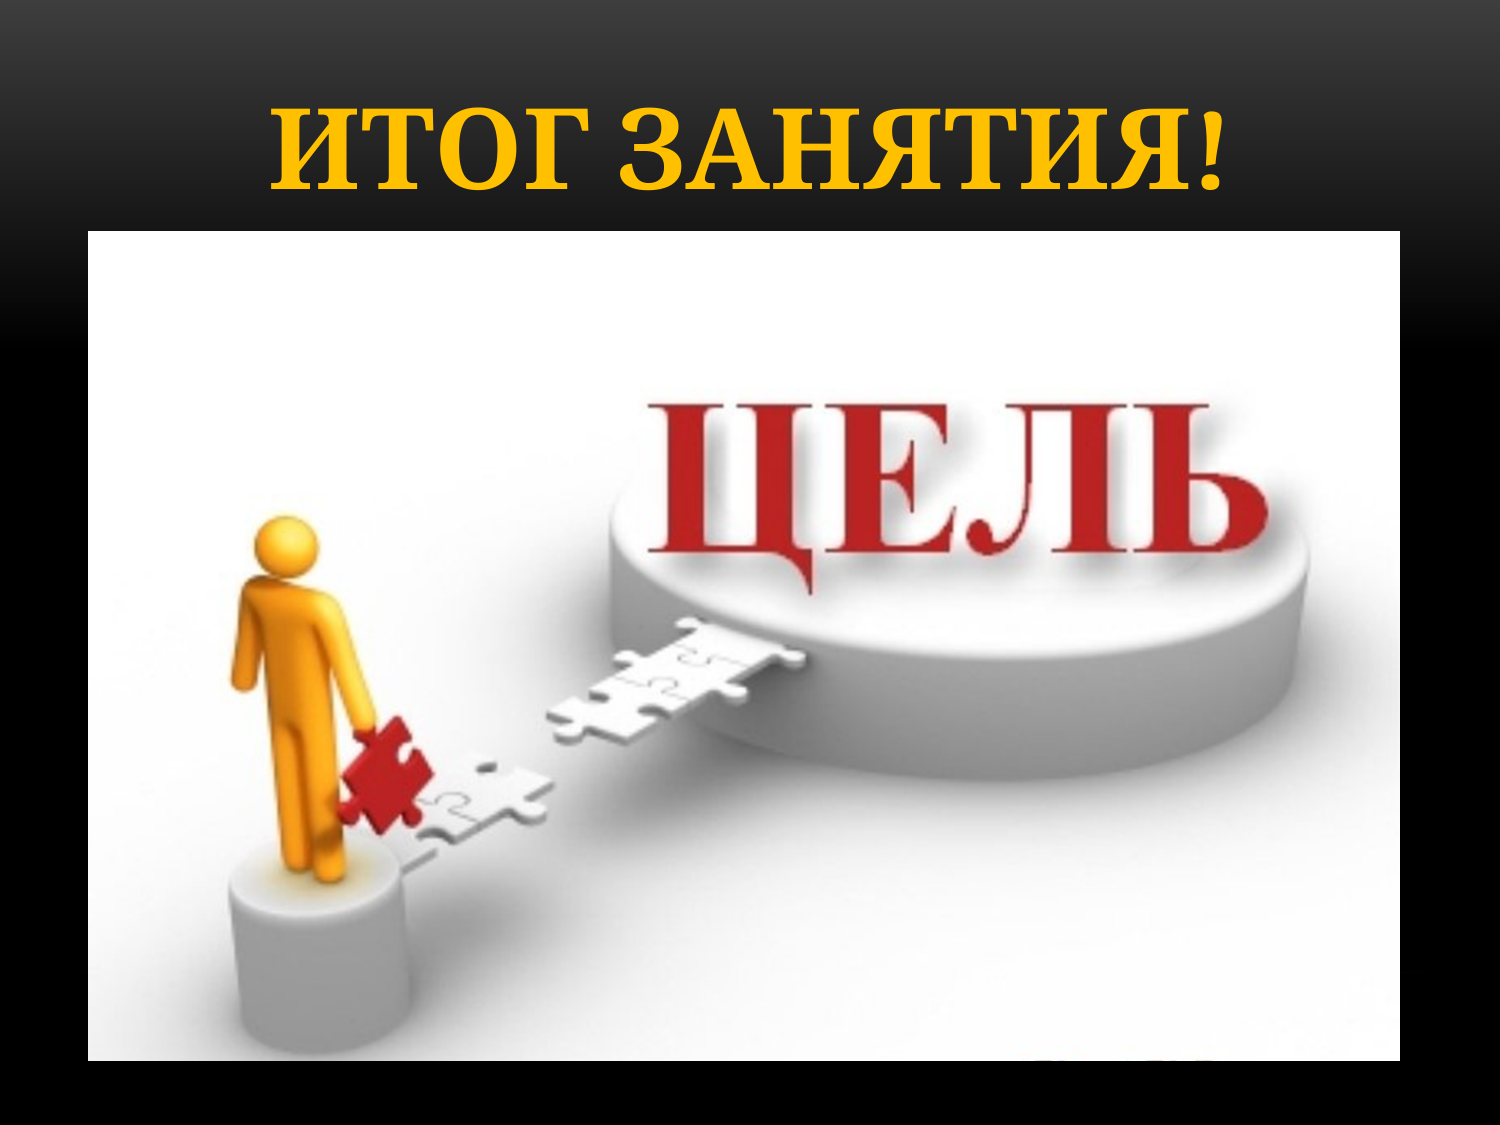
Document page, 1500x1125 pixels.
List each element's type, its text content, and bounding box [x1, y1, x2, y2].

picture [0, 0, 1500, 1125]
title Итог занятия! [99, 45, 1400, 220]
